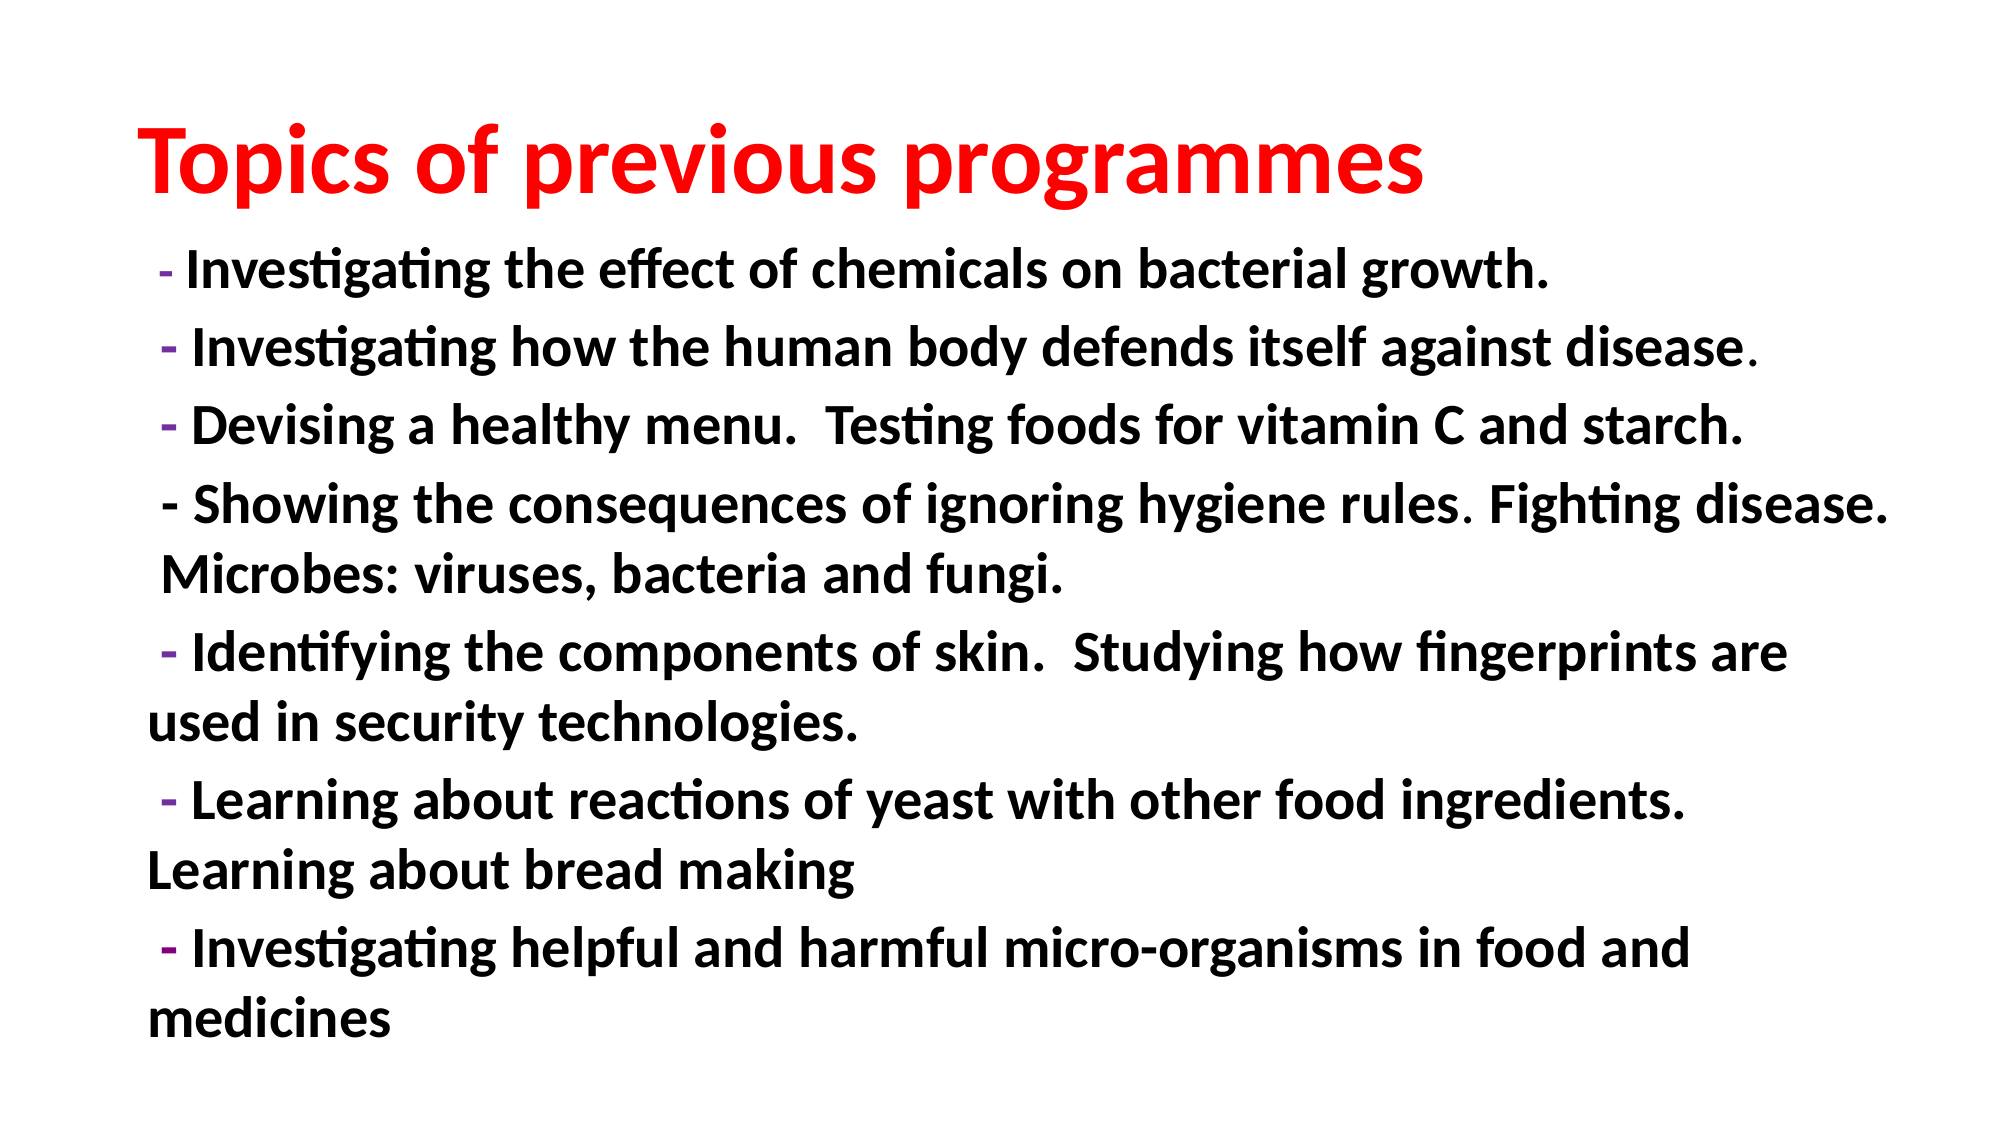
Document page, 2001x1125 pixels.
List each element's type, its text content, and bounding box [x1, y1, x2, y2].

text_box - Investigating the effect of chemicals on bacterial growth. - Investigating how the human body defends itself against disease. - Devising a healthy menu. Testing foods for vitamin C and starch. - Showing the consequences of ignoring hygiene rules. Fighting disease. Microbes: viruses, bacteria and fungi. - Identifying the components of skin. Studying how fingerprints are used in security technologies. - Learning about reactions of yeast with other food ingredients. Learning about bread making - Investigating helpful and harmful micro-organisms in food and medicines [132, 222, 1905, 1057]
text_box Topics of previous programmes [122, 86, 1896, 221]
